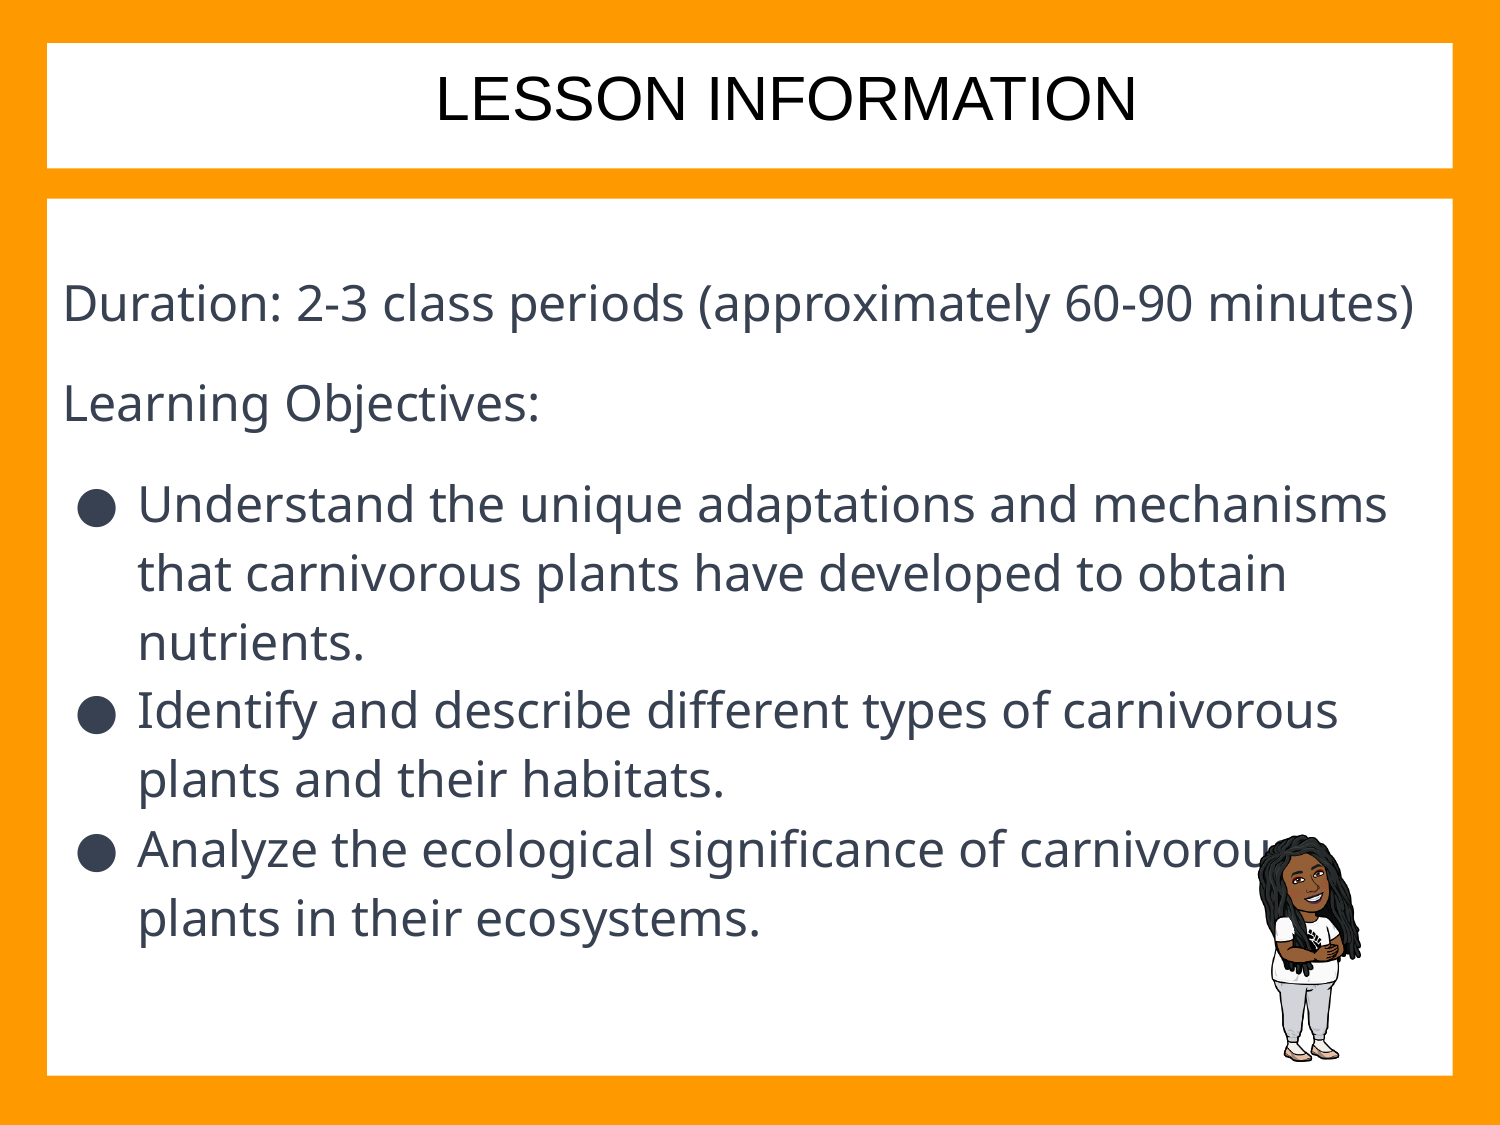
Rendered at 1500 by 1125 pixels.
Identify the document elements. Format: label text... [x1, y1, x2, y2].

list Duration: 2-3 class periods (approximately 60-90 minutes) Learning Objectives: Understand the unique adaptations and mechanisms that carnivorous plants have developed to obtain nutrients. Identify and describe different types of carnivorous plants and their habitats. Analyze the ecological significance of carnivorous plants in their ecosystems. [47, 198, 1453, 1076]
picture [1178, 797, 1438, 1066]
title LESSON INFORMATION [47, 43, 1453, 169]
